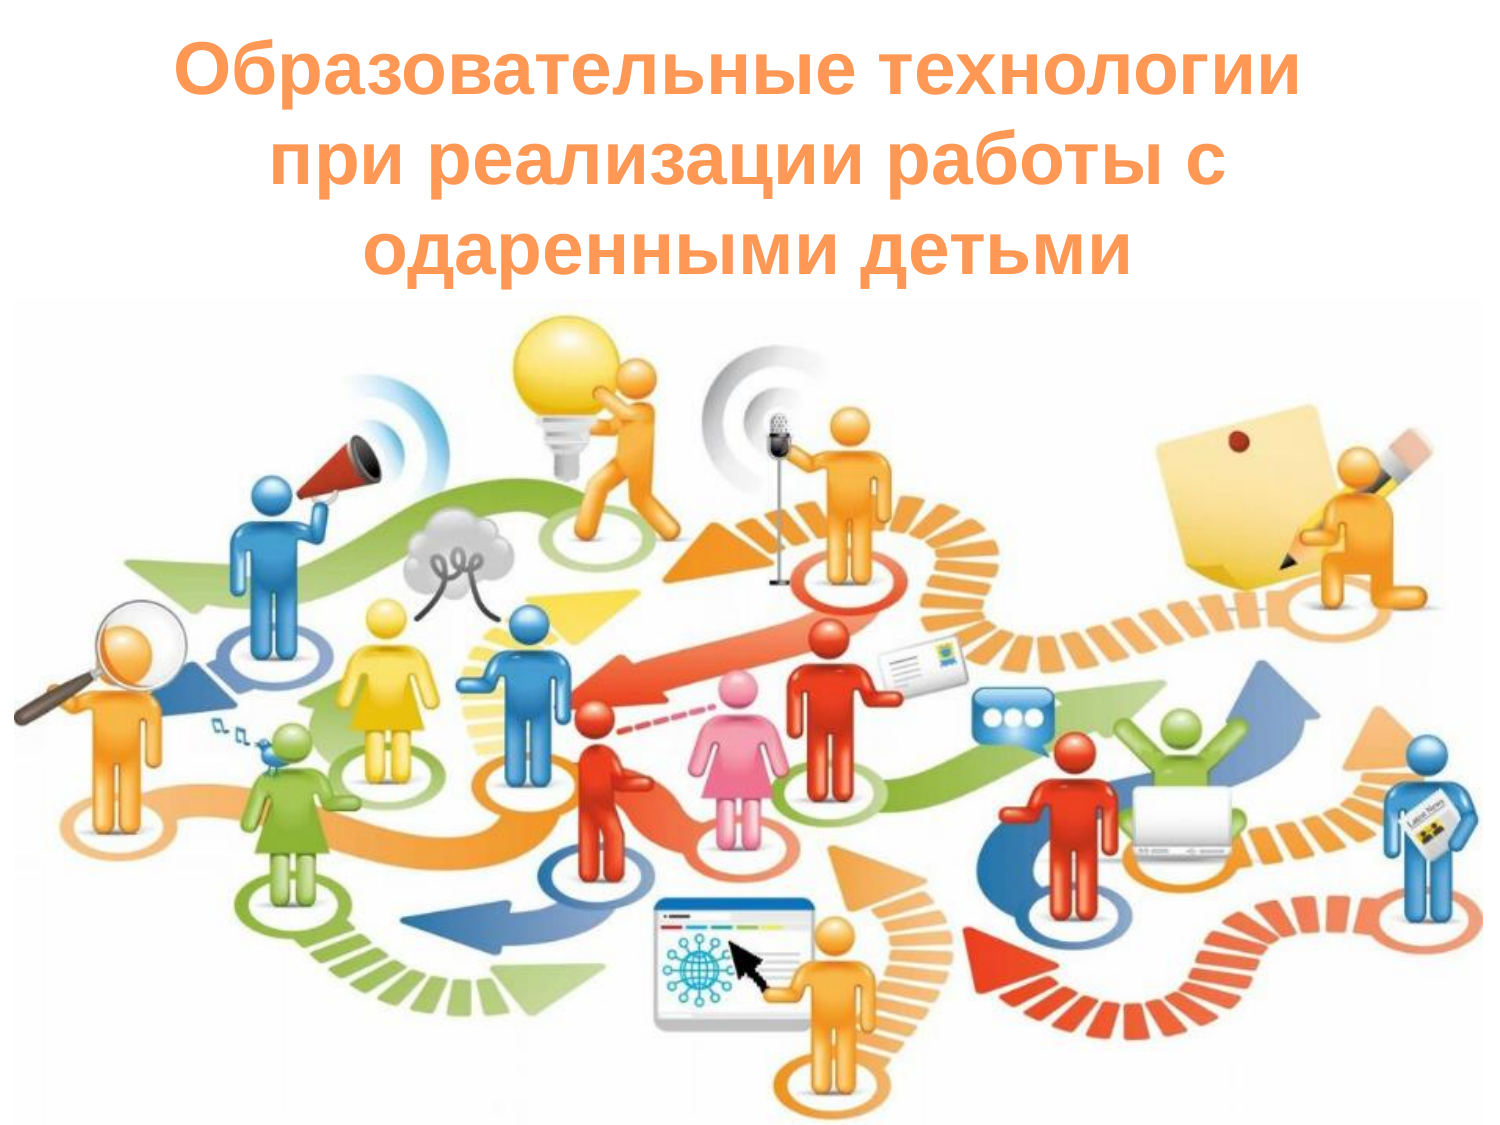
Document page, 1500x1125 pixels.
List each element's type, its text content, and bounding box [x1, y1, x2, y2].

picture [13, 299, 1483, 1125]
text_box Образовательные технологии при реализации работы с одаренными детьми [39, 12, 1457, 298]
